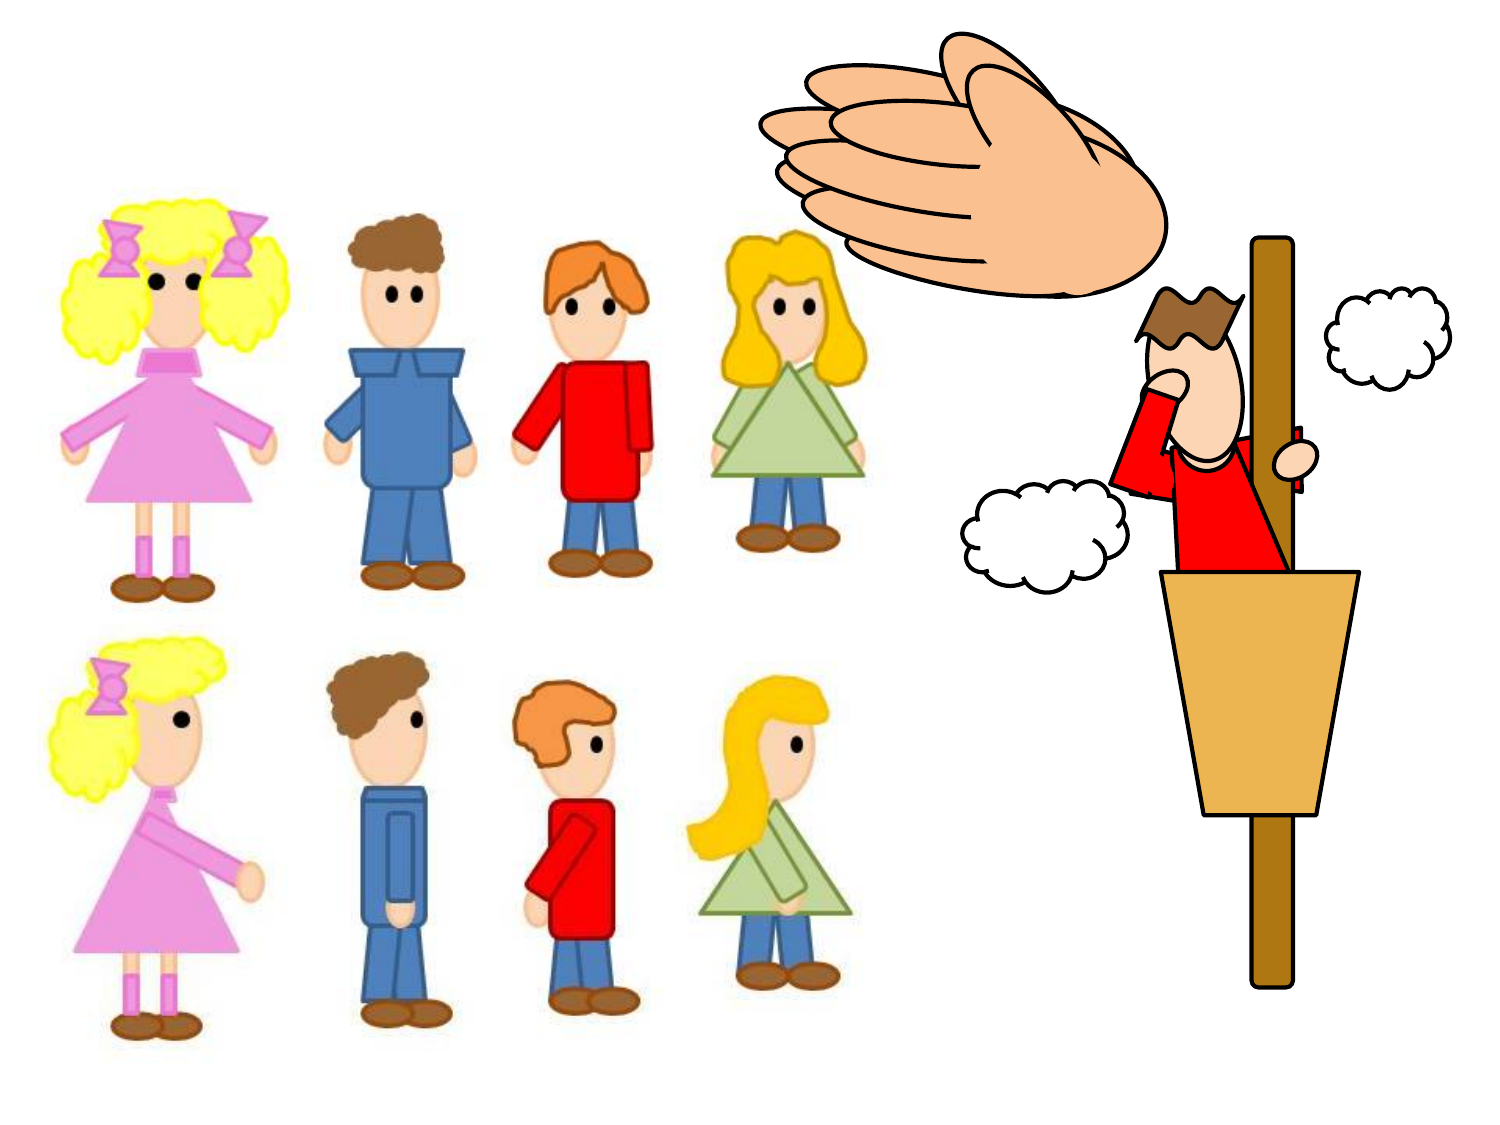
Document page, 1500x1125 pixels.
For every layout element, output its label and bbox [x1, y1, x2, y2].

picture [37, 187, 888, 1063]
text_box [962, 237, 1451, 988]
text_box [850, 0, 1077, 384]
